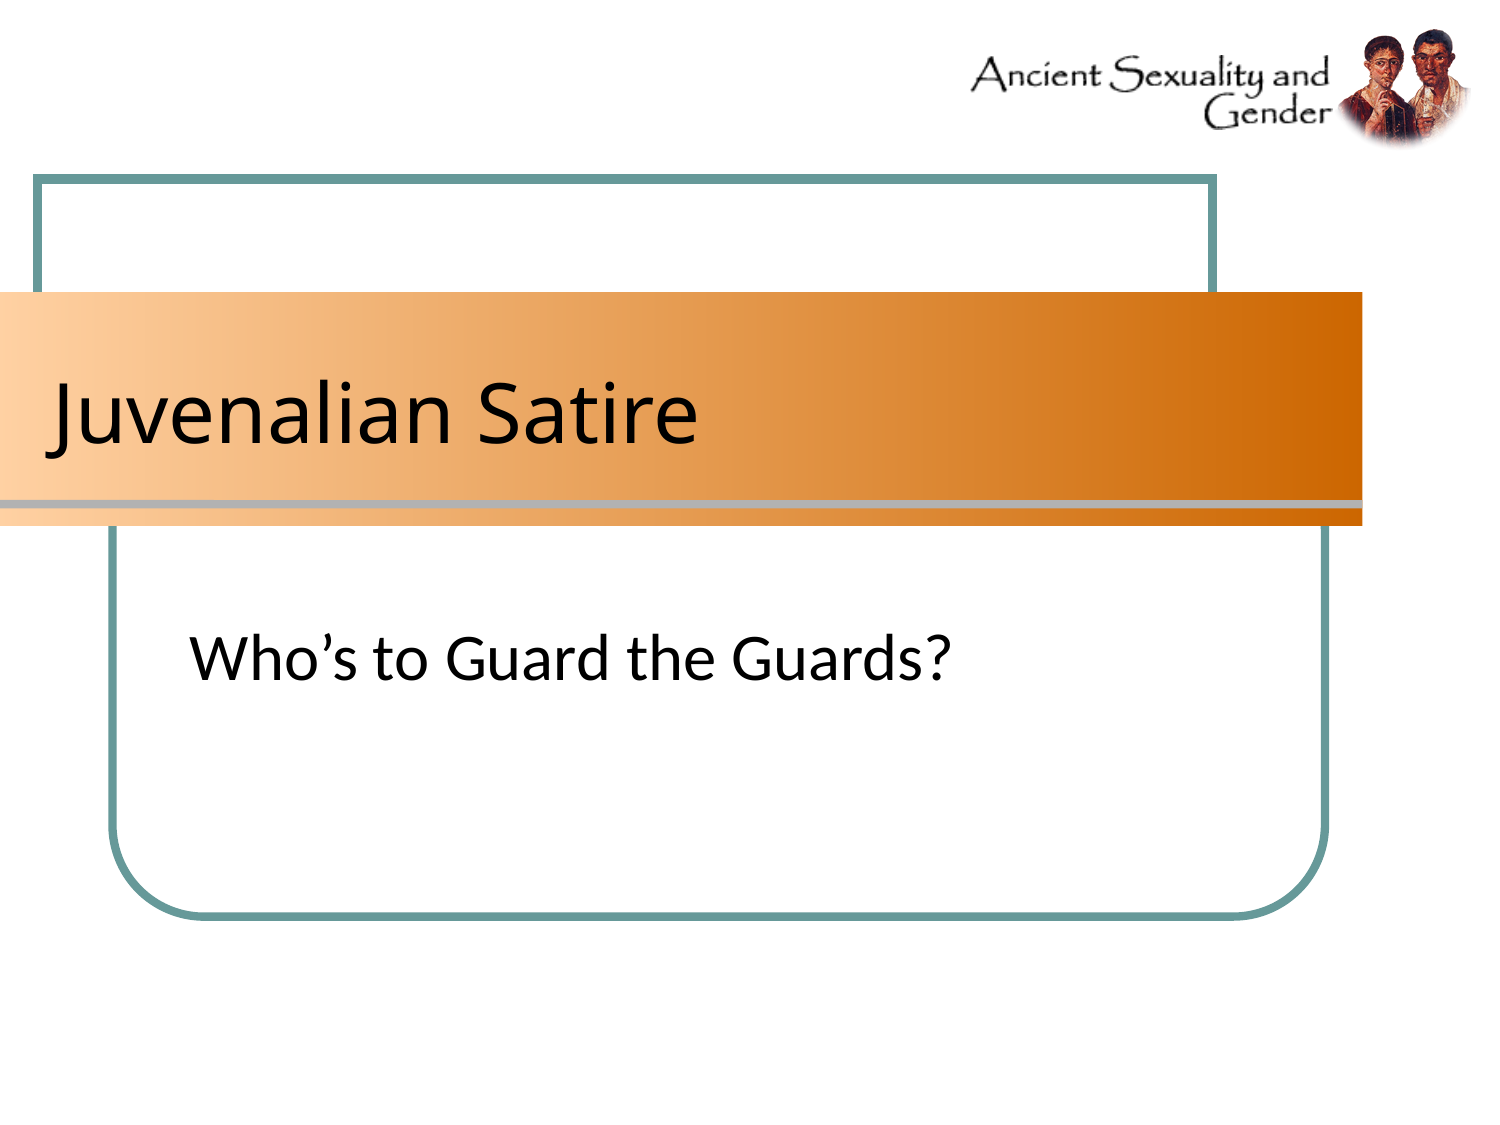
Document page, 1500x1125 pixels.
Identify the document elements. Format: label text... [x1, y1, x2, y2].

title Juvenalian Satire [37, 292, 1363, 528]
subtitle Who’s to Guard the Guards? [174, 606, 1263, 882]
picture [970, 29, 1471, 151]
